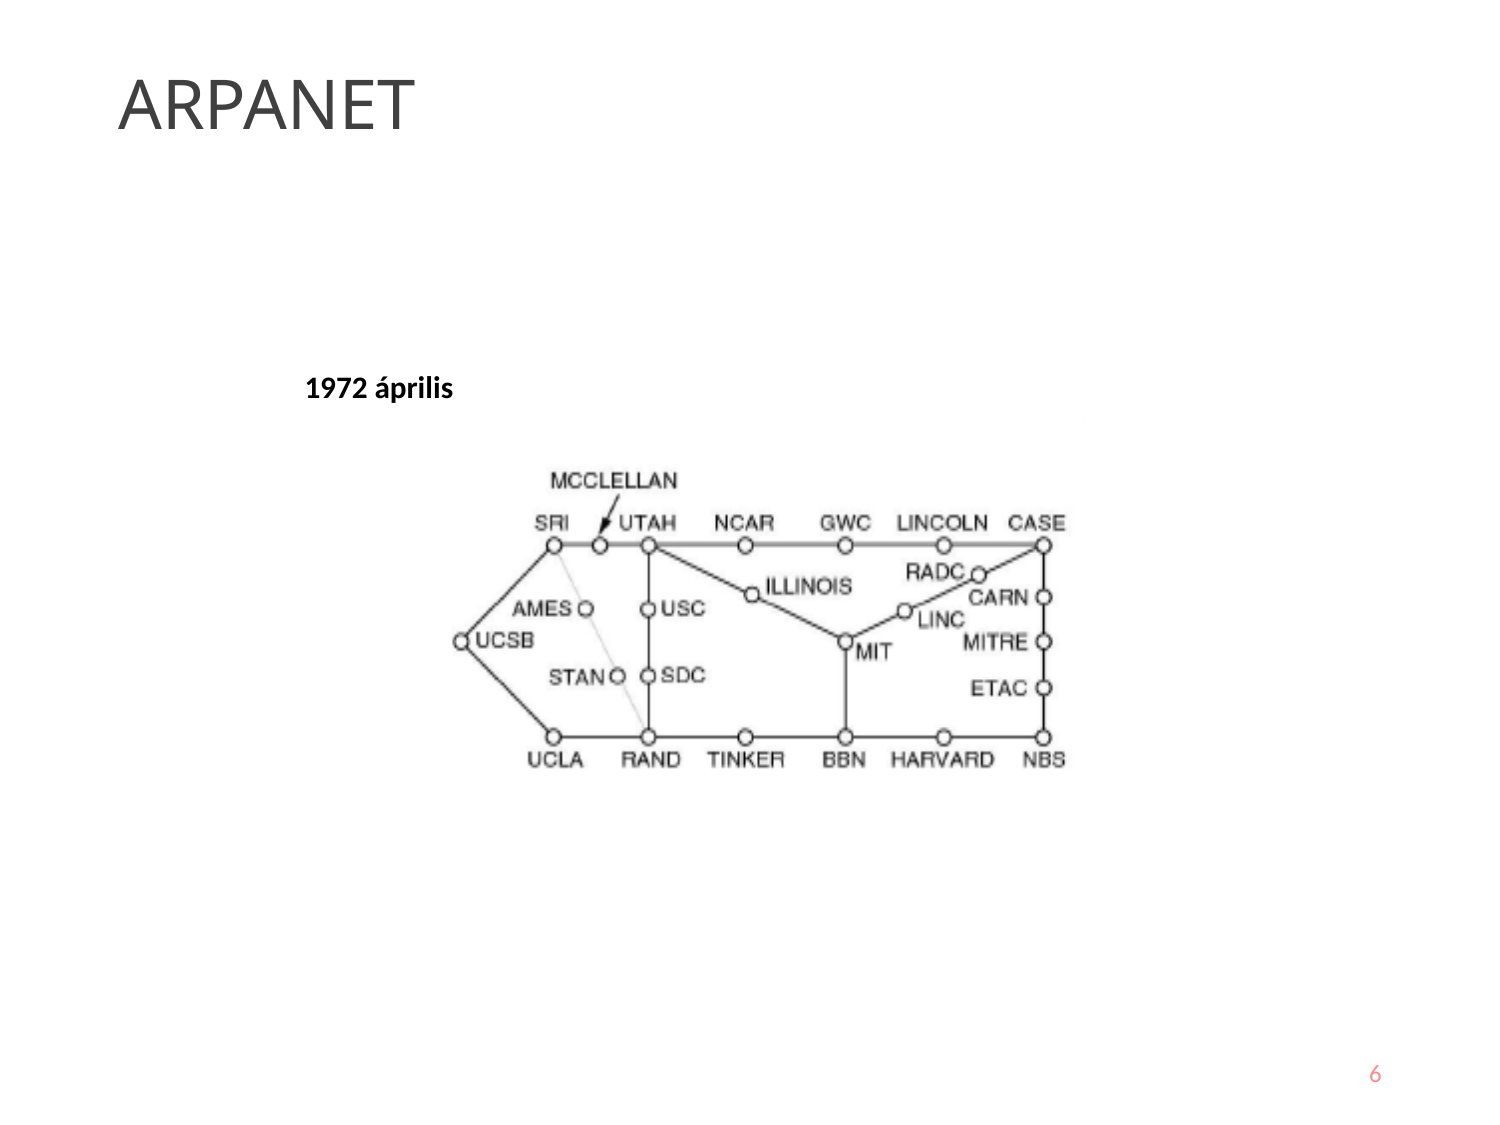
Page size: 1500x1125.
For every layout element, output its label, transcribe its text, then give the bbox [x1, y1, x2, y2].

text_box 1972 április [289, 359, 469, 412]
slide_number 6 [1059, 1042, 1397, 1103]
picture [421, 412, 1085, 824]
title ARPANET [103, 0, 1397, 217]
